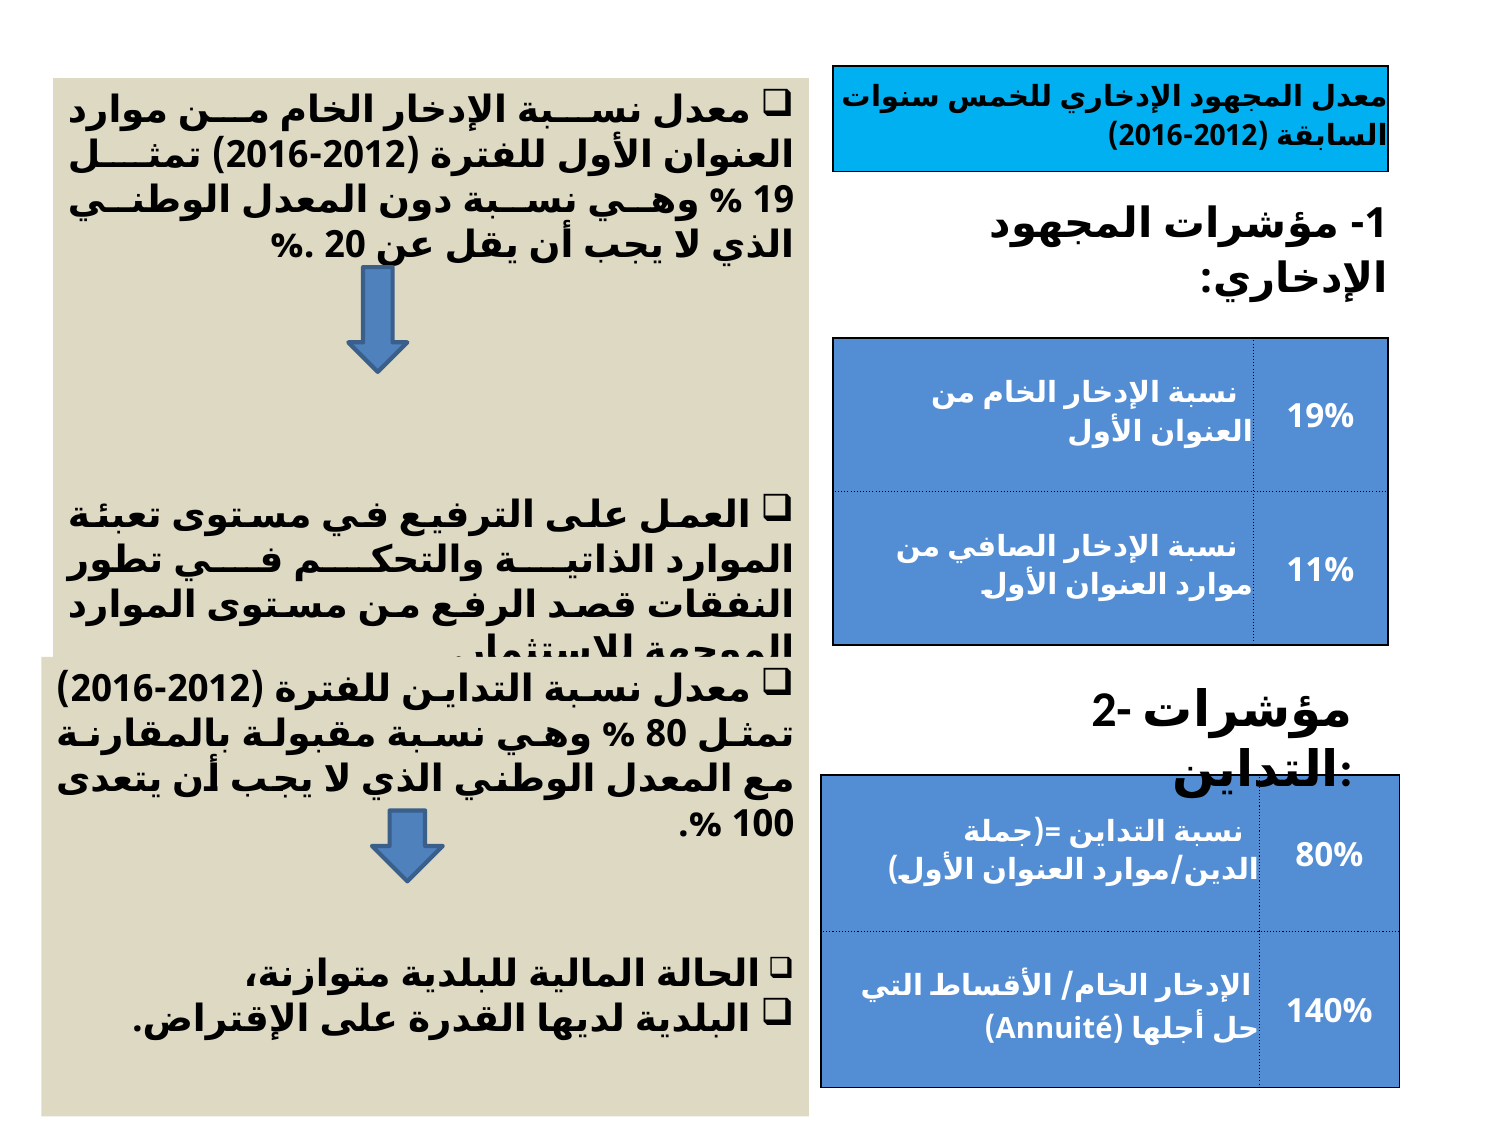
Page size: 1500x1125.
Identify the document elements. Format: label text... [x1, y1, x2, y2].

table_header معدل المجهود الإدخاري للخمس سنوات السابقة (2012-2016) [834, 67, 1387, 171]
table_cell 11% [1253, 492, 1387, 644]
table_header نسبة التداين =(جملة الدين/موارد العنوان الأول) [822, 776, 1259, 931]
text_box 2- مؤشرات التداين: [938, 668, 1368, 804]
text_box [369, 808, 445, 884]
text_box معدل نسبة الإدخار الخام من موارد العنوان الأول للفترة (2012-2016) تمثل 19 % وهي نسبة دون المعدل الوطني الذي لا يجب أن يقل عن 20 .% العمل على الترفيع في مستوى تعبئة الموارد الذاتية والتحكم في تطور النفقات قصد الرفع من مستوى الموارد الموجهة للإستثمار. [53, 78, 809, 656]
table_cell نسبة الإدخار الصافي من موارد العنوان الأول [834, 492, 1253, 644]
table_header 80% [1259, 776, 1399, 931]
text_box [346, 265, 410, 374]
text_box معدل نسبة التداين للفترة (2012-2016) تمثل 80 % وهي نسبة مقبولة بالمقارنة مع المعدل الوطني الذي لا يجب أن يتعدى 100 %. الحالة المالية للبلدية متوازنة، البلدية لديها القدرة على الإقتراض. [41, 656, 809, 1117]
table_cell نسبة الإدخار الخام من العنوان الأول [834, 339, 1253, 492]
table_cell 19% [1253, 339, 1387, 492]
table_cell الإدخار الخام/ الأقساط التي حل أجلها (Annuité) [822, 931, 1259, 1087]
table_cell 140% [1259, 931, 1399, 1087]
table_cell 1- مؤشرات المجهود الإدخاري: [833, 172, 1388, 337]
